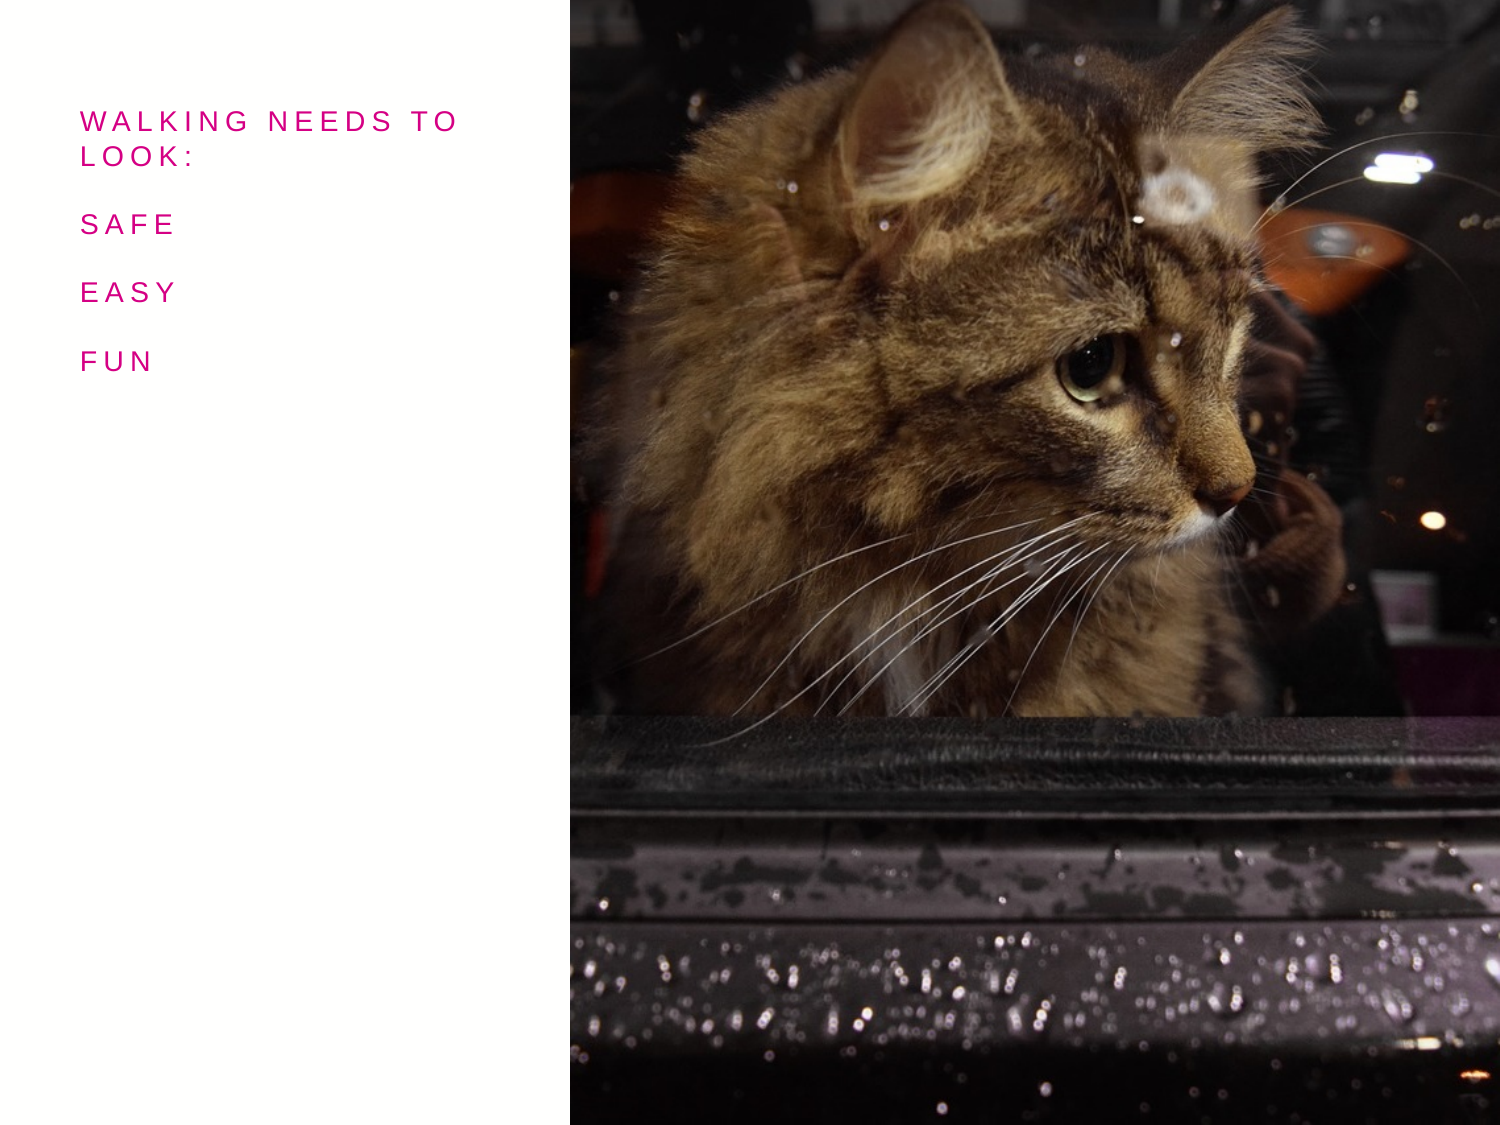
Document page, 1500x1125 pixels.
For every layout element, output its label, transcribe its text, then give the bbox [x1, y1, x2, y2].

picture [570, 0, 1500, 1125]
title Walking needs to look: safe easy fun [79, 103, 530, 379]
